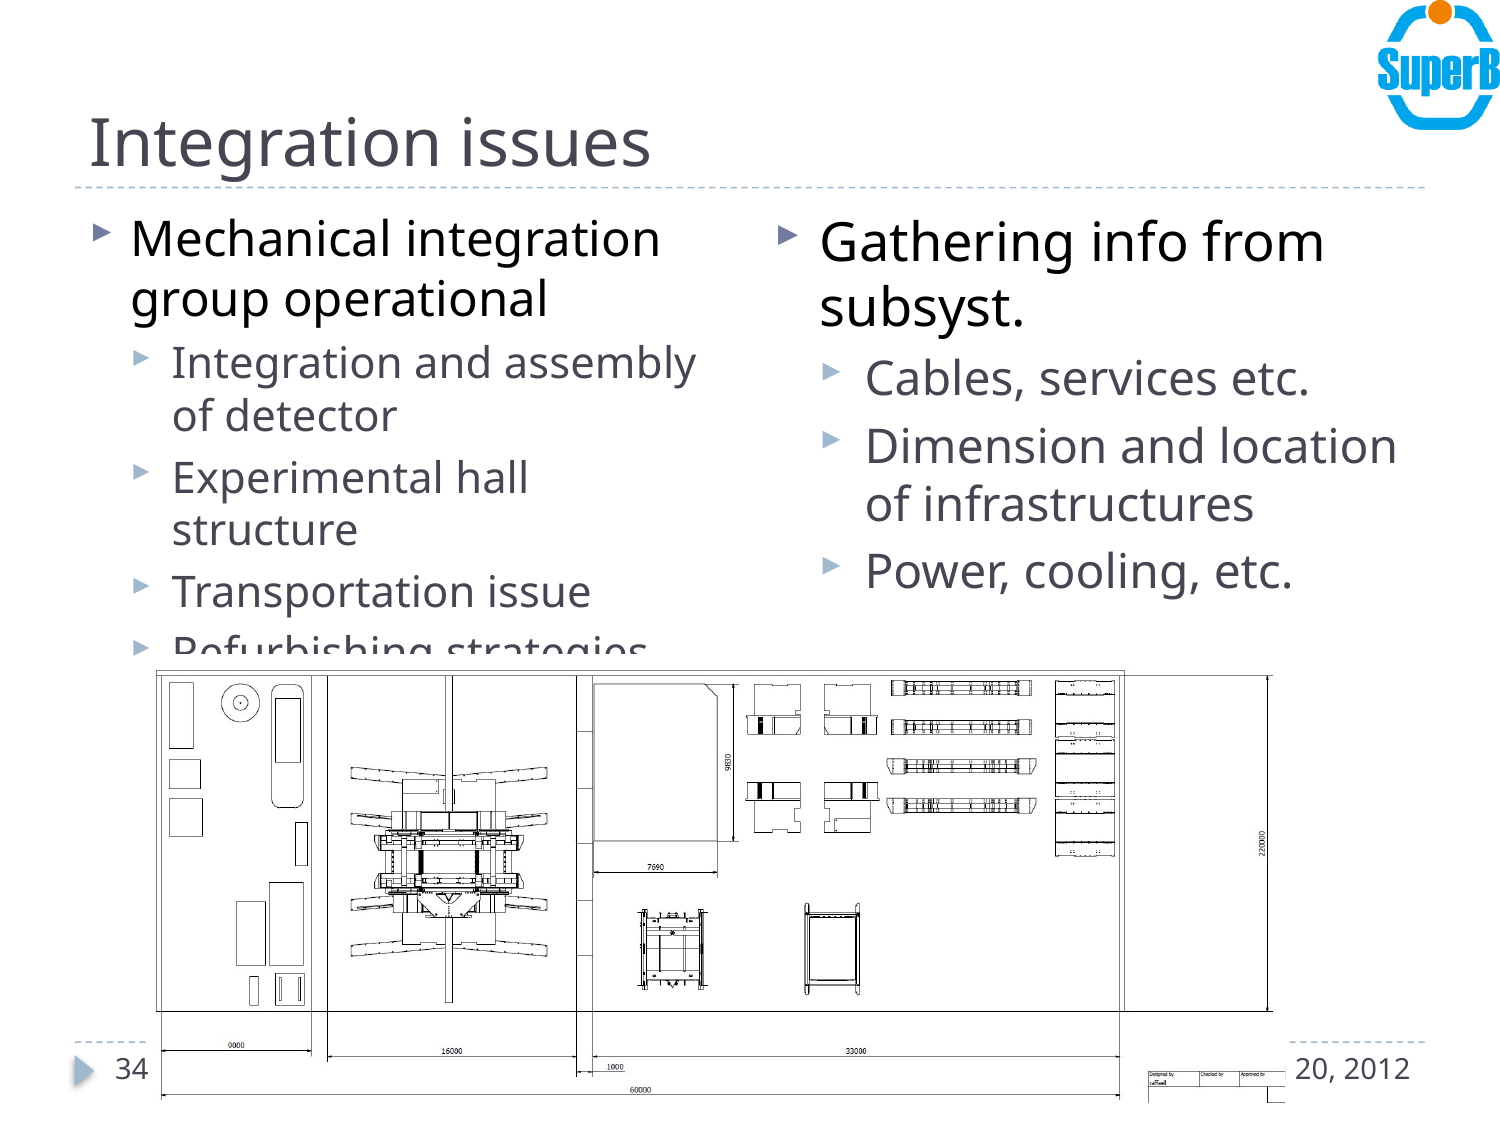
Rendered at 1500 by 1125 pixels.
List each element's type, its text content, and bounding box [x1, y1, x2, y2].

picture [1425, 65, 1500, 130]
picture [1378, 0, 1500, 60]
title Integration issues [75, 37, 1425, 188]
picture [148, 654, 1285, 1103]
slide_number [1290, 1042, 1426, 1103]
slide_number 34 [100, 1042, 142, 1103]
list Mechanical integration group operational Integration and assembly of detector Experimental hall structure Transportation issue Refurbishing strategies [75, 200, 738, 730]
list Gathering info from subsyst. Cables, services etc. Dimension and location of infrastructures Power, cooling, etc. [759, 199, 1423, 730]
